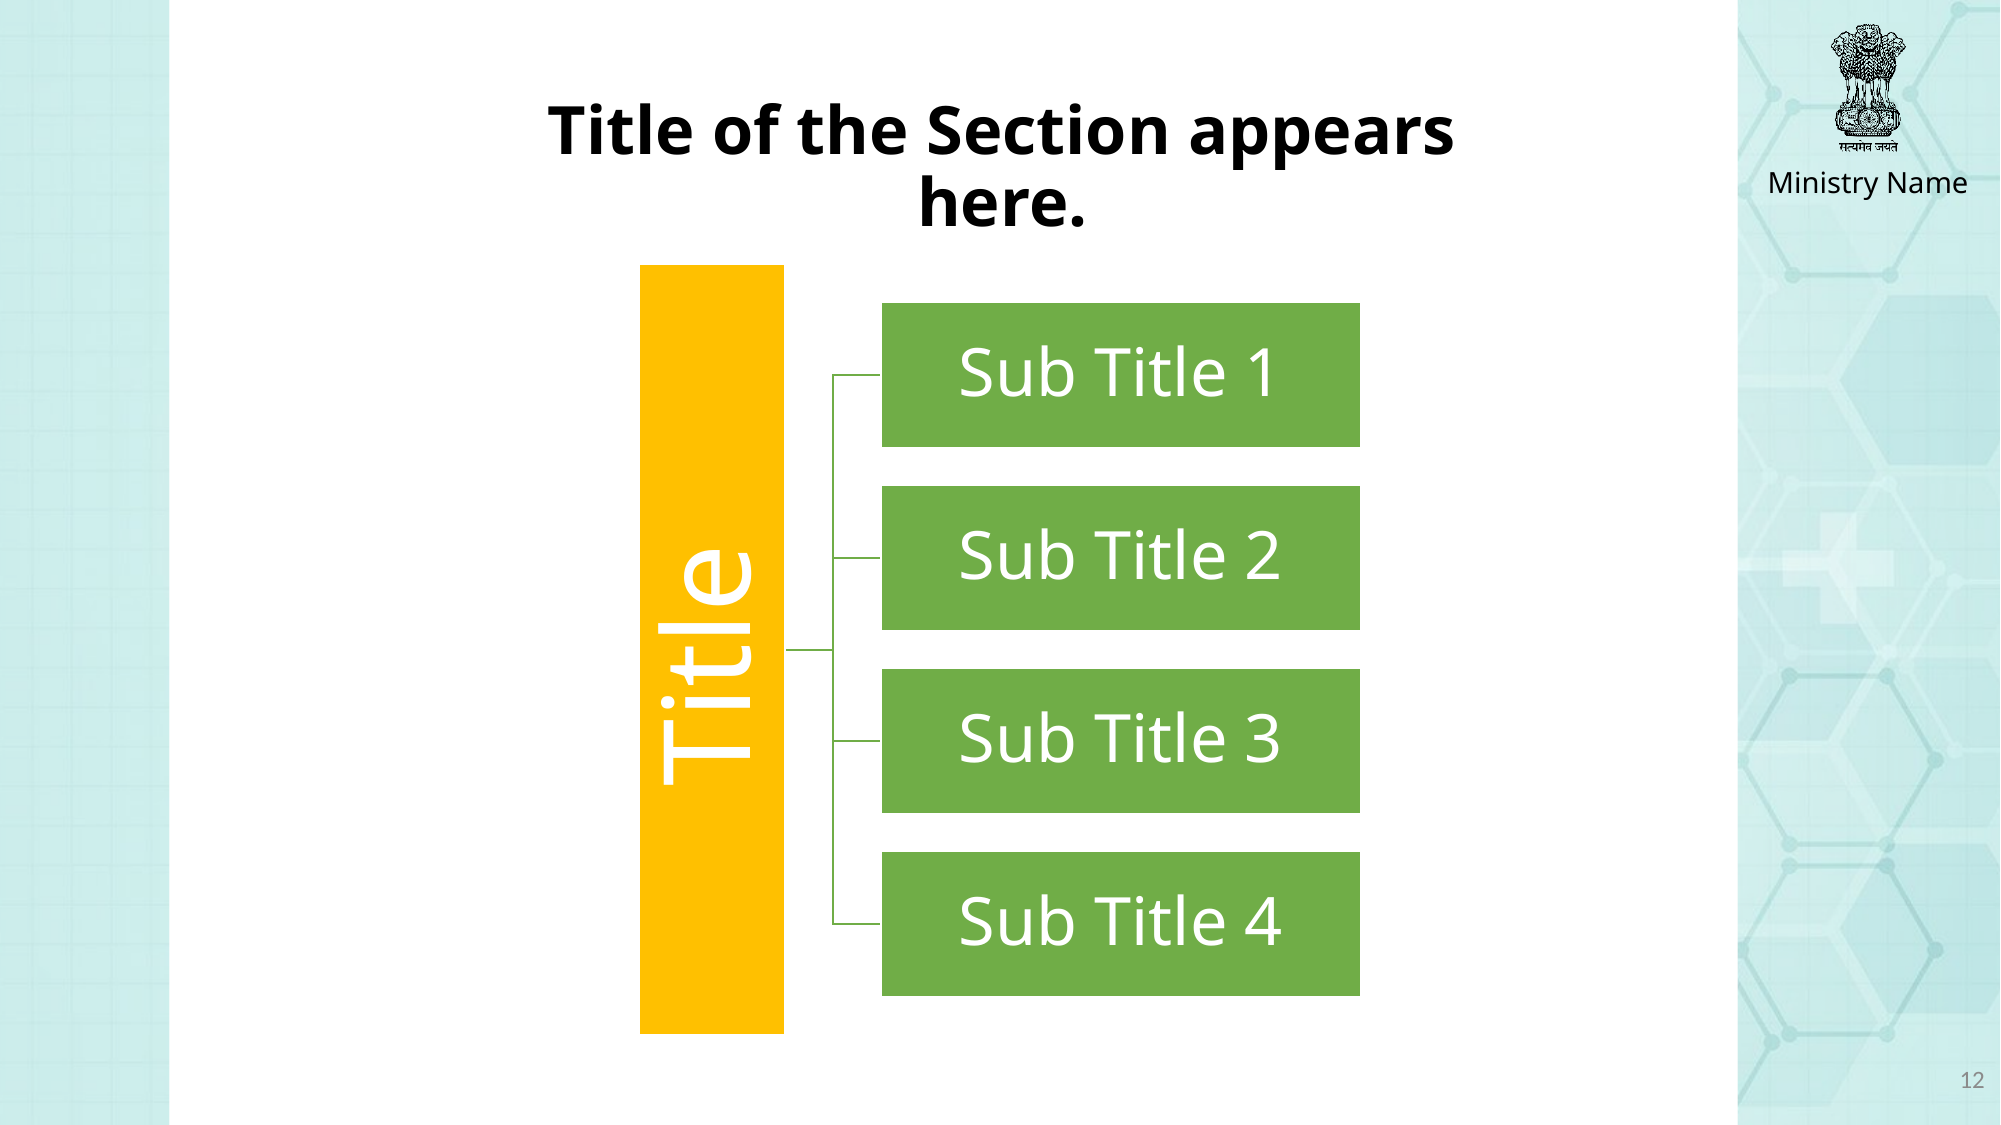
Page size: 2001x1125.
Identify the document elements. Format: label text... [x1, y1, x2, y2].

slide_number 12 [1550, 1048, 2000, 1109]
text_box Title of the Section appears here. [491, 89, 1513, 249]
picture [0, 0, 2000, 1125]
list Ministry Name [1732, 161, 2000, 260]
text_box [430, 264, 1570, 1035]
